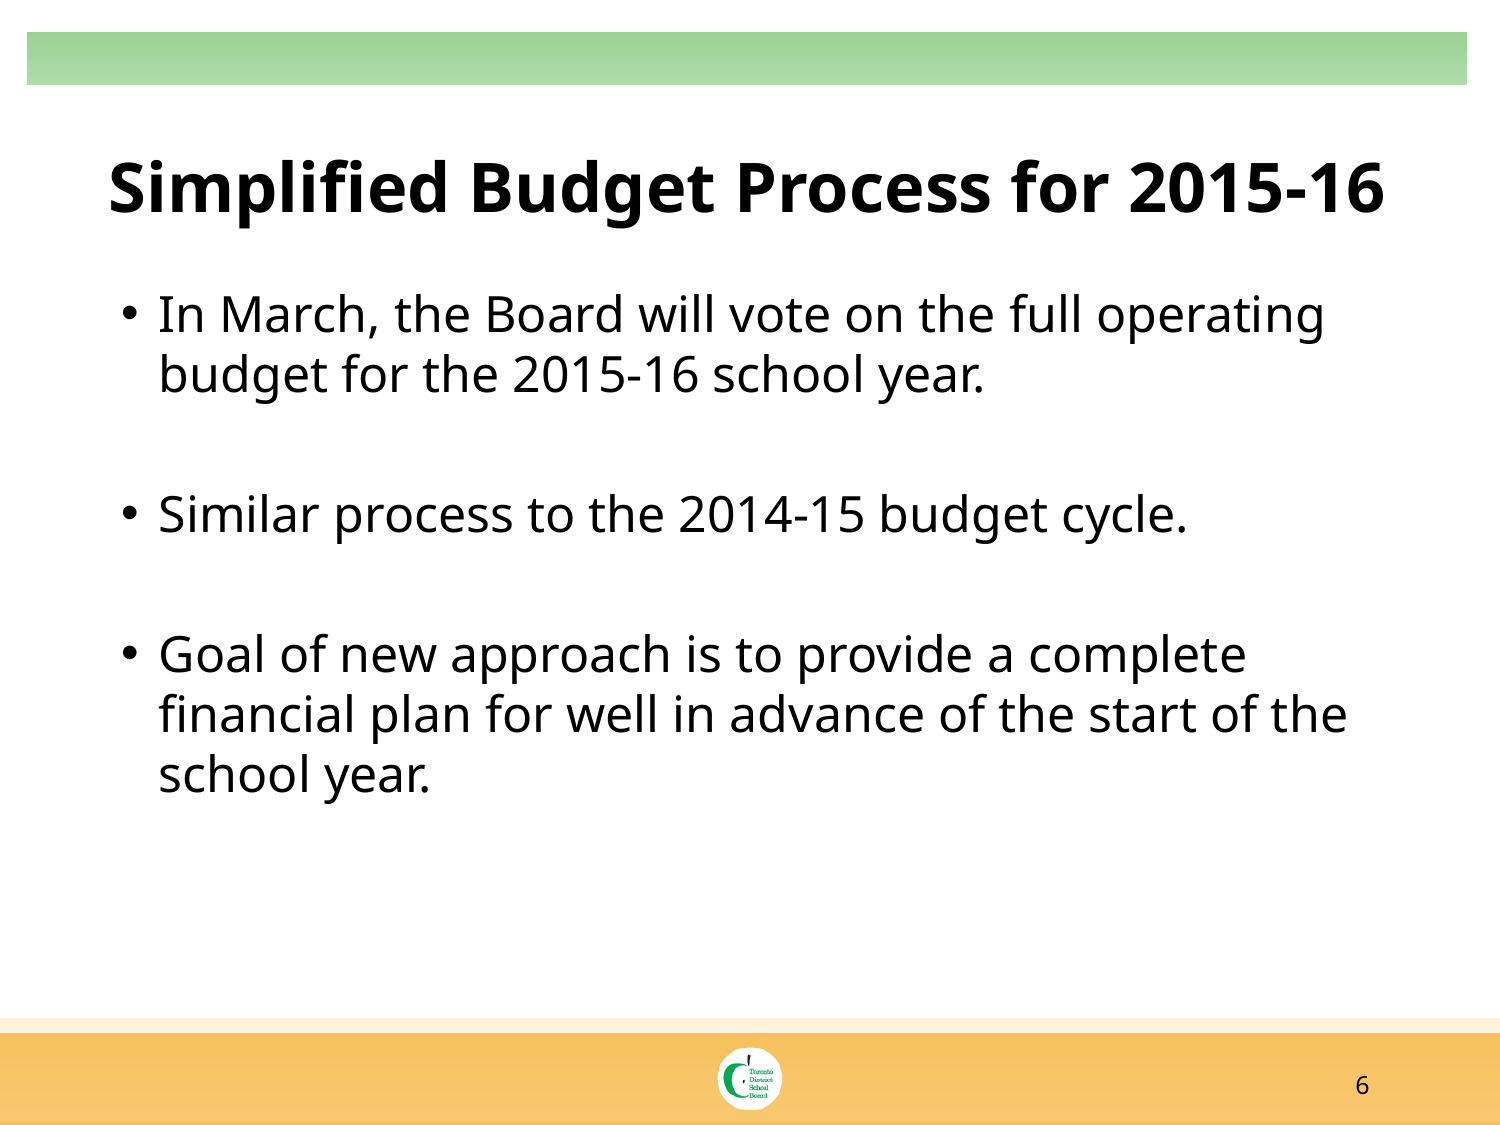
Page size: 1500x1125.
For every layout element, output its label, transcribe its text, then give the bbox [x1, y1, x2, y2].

list In March, the Board will vote on the full operating budget for the 2015-16 school year. Similar process to the 2014-15 budget cycle. Goal of new approach is to provide a complete financial plan for well in advance of the start of the school year. [87, 275, 1438, 975]
picture [0, 1018, 1500, 1125]
title Simplified Budget Process for 2015-16 [69, 99, 1425, 271]
slide_number 6 [1275, 1050, 1450, 1104]
picture [0, 32, 1500, 85]
